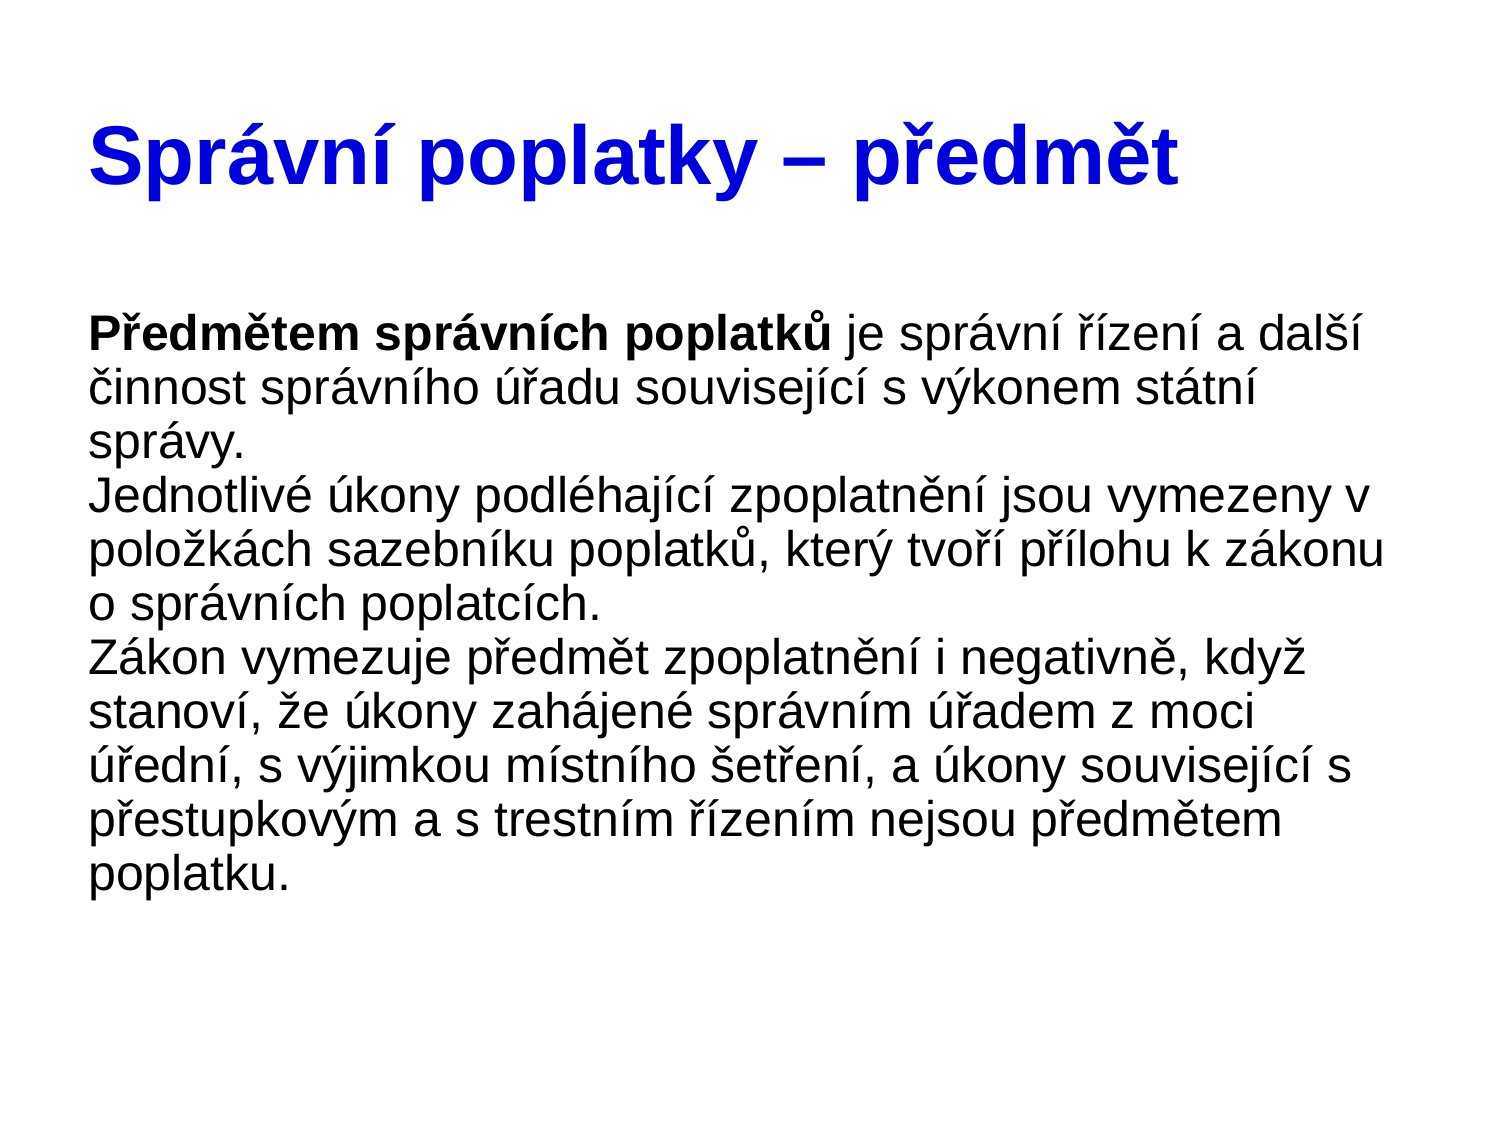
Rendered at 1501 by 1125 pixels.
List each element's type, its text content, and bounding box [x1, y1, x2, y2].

list Předmětem správních poplatků je správní řízení a další činnost správního úřadu související s výkonem státní správy. Jednotlivé úkony podléhající zpoplatnění jsou vymezeny v položkách sazebníku poplatků, který tvoří přílohu k zákonu o správních poplatcích. Zákon vymezuje předmět zpoplatnění i negativně, když stanoví, že úkony zahájené správním úřadem z moci úřední, s výjimkou místního šetření, a úkony související s přestupkovým a s trestním řízením nejsou předmětem poplatku. [88, 307, 1412, 957]
title Správní poplatky – předmět [88, 118, 1412, 193]
